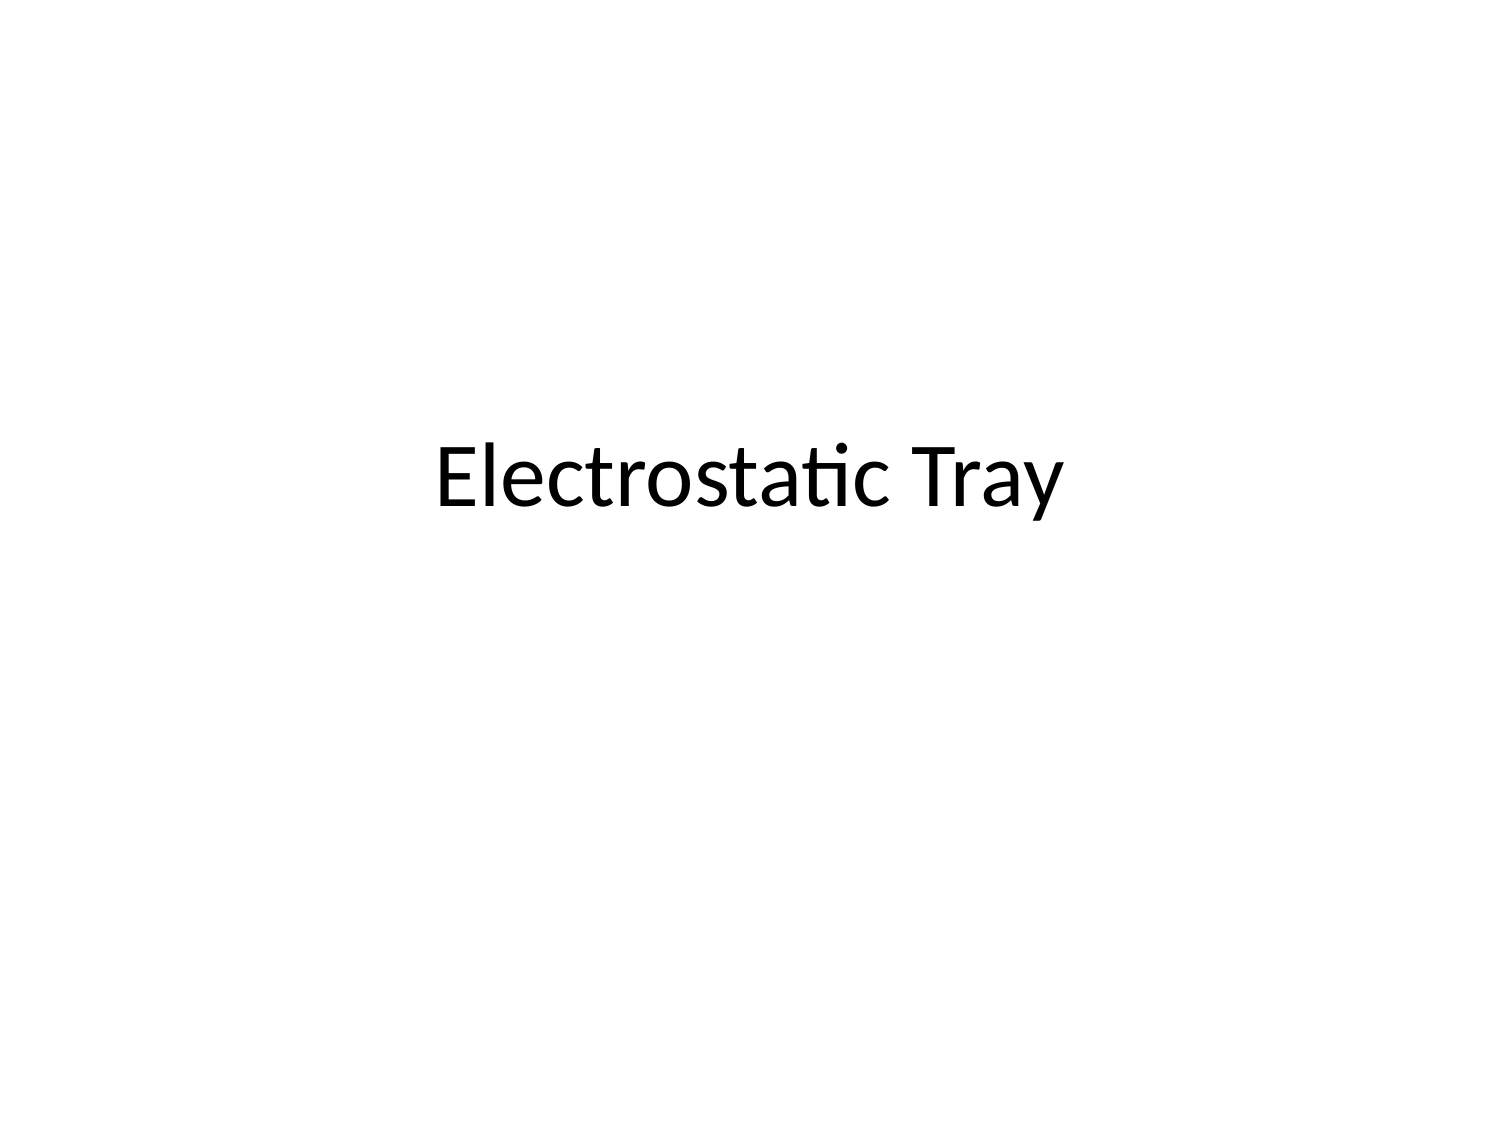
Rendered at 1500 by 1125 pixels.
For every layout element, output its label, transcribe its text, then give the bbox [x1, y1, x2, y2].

title Electrostatic Tray [112, 349, 1388, 591]
